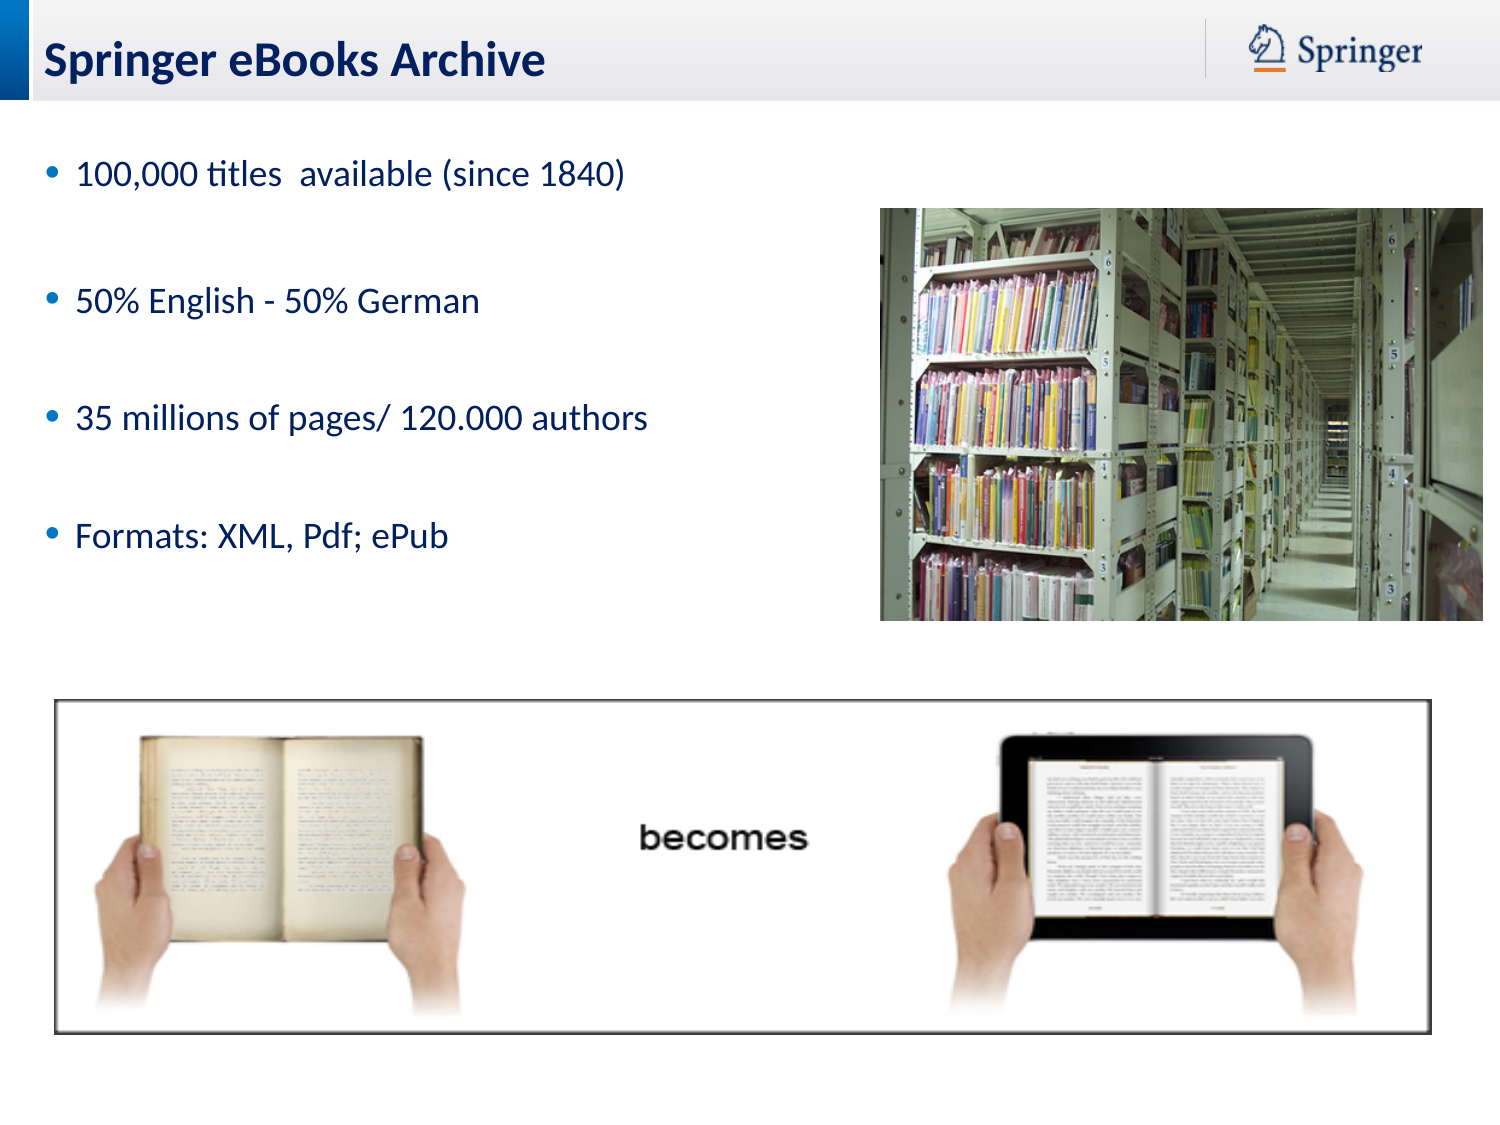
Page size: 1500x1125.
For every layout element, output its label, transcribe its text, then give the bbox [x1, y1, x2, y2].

picture [33, 0, 1500, 101]
picture [880, 207, 1483, 621]
text_box Springer eBooks Archive 100,000 titles available (since 1840) 50% English - 50% German 35 millions of pages/ 120.000 authors Formats: XML, Pdf; ePub [43, 13, 881, 731]
picture [54, 699, 1433, 1035]
